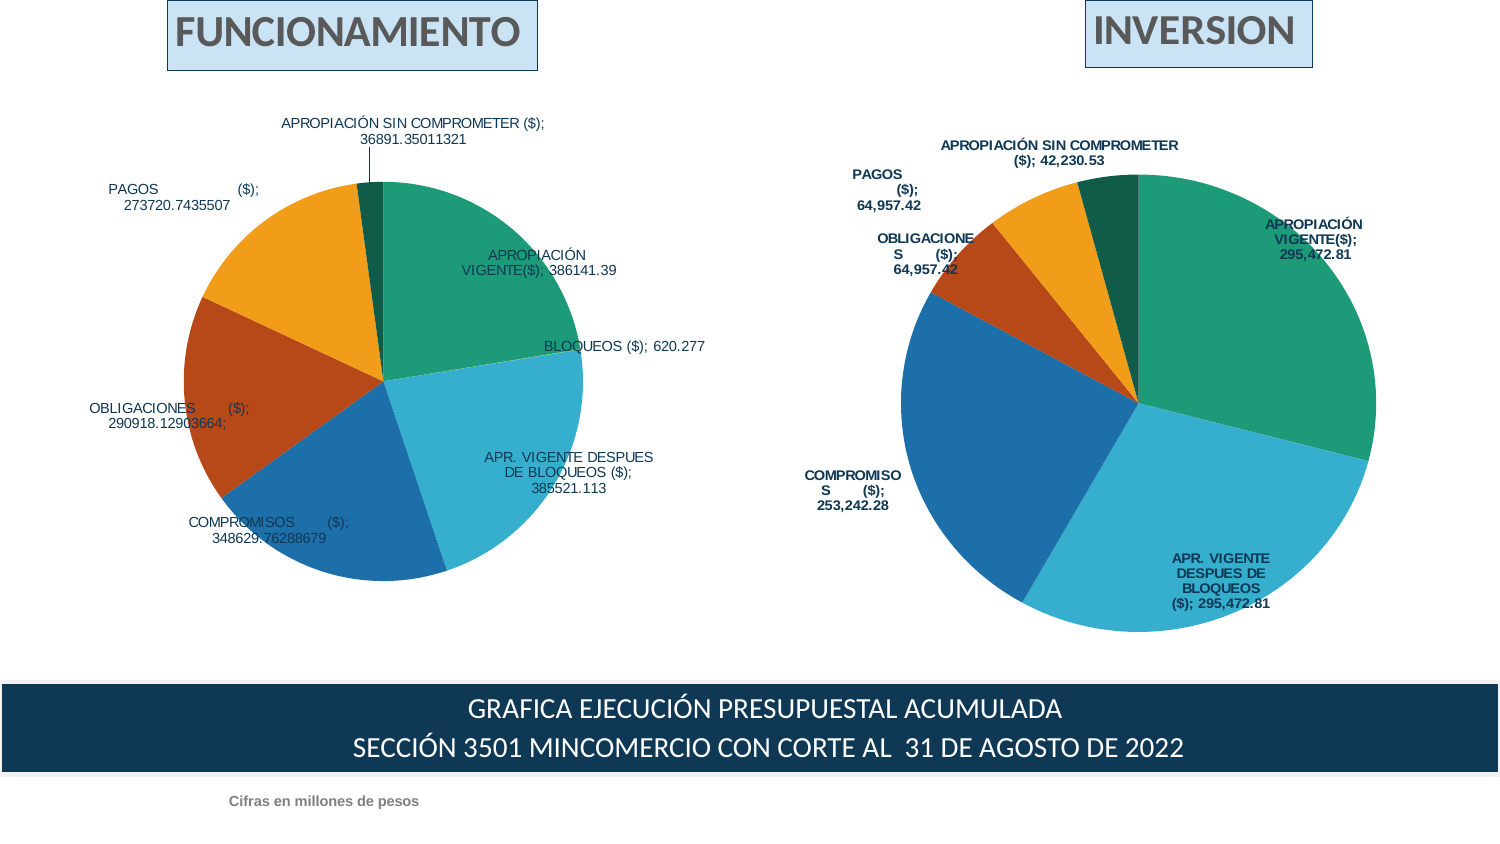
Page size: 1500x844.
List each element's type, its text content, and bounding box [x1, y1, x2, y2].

list GRAFICA EJECUCIÓN PRESUPUESTAL ACUMULADA SECCIÓN 3501 MINCOMERCIO CON CORTE AL 31 DE AGOSTO DE 2022 [0, 682, 1500, 775]
chart [0, 0, 1500, 695]
text_box Cifras en millones de pesos [214, 787, 476, 818]
